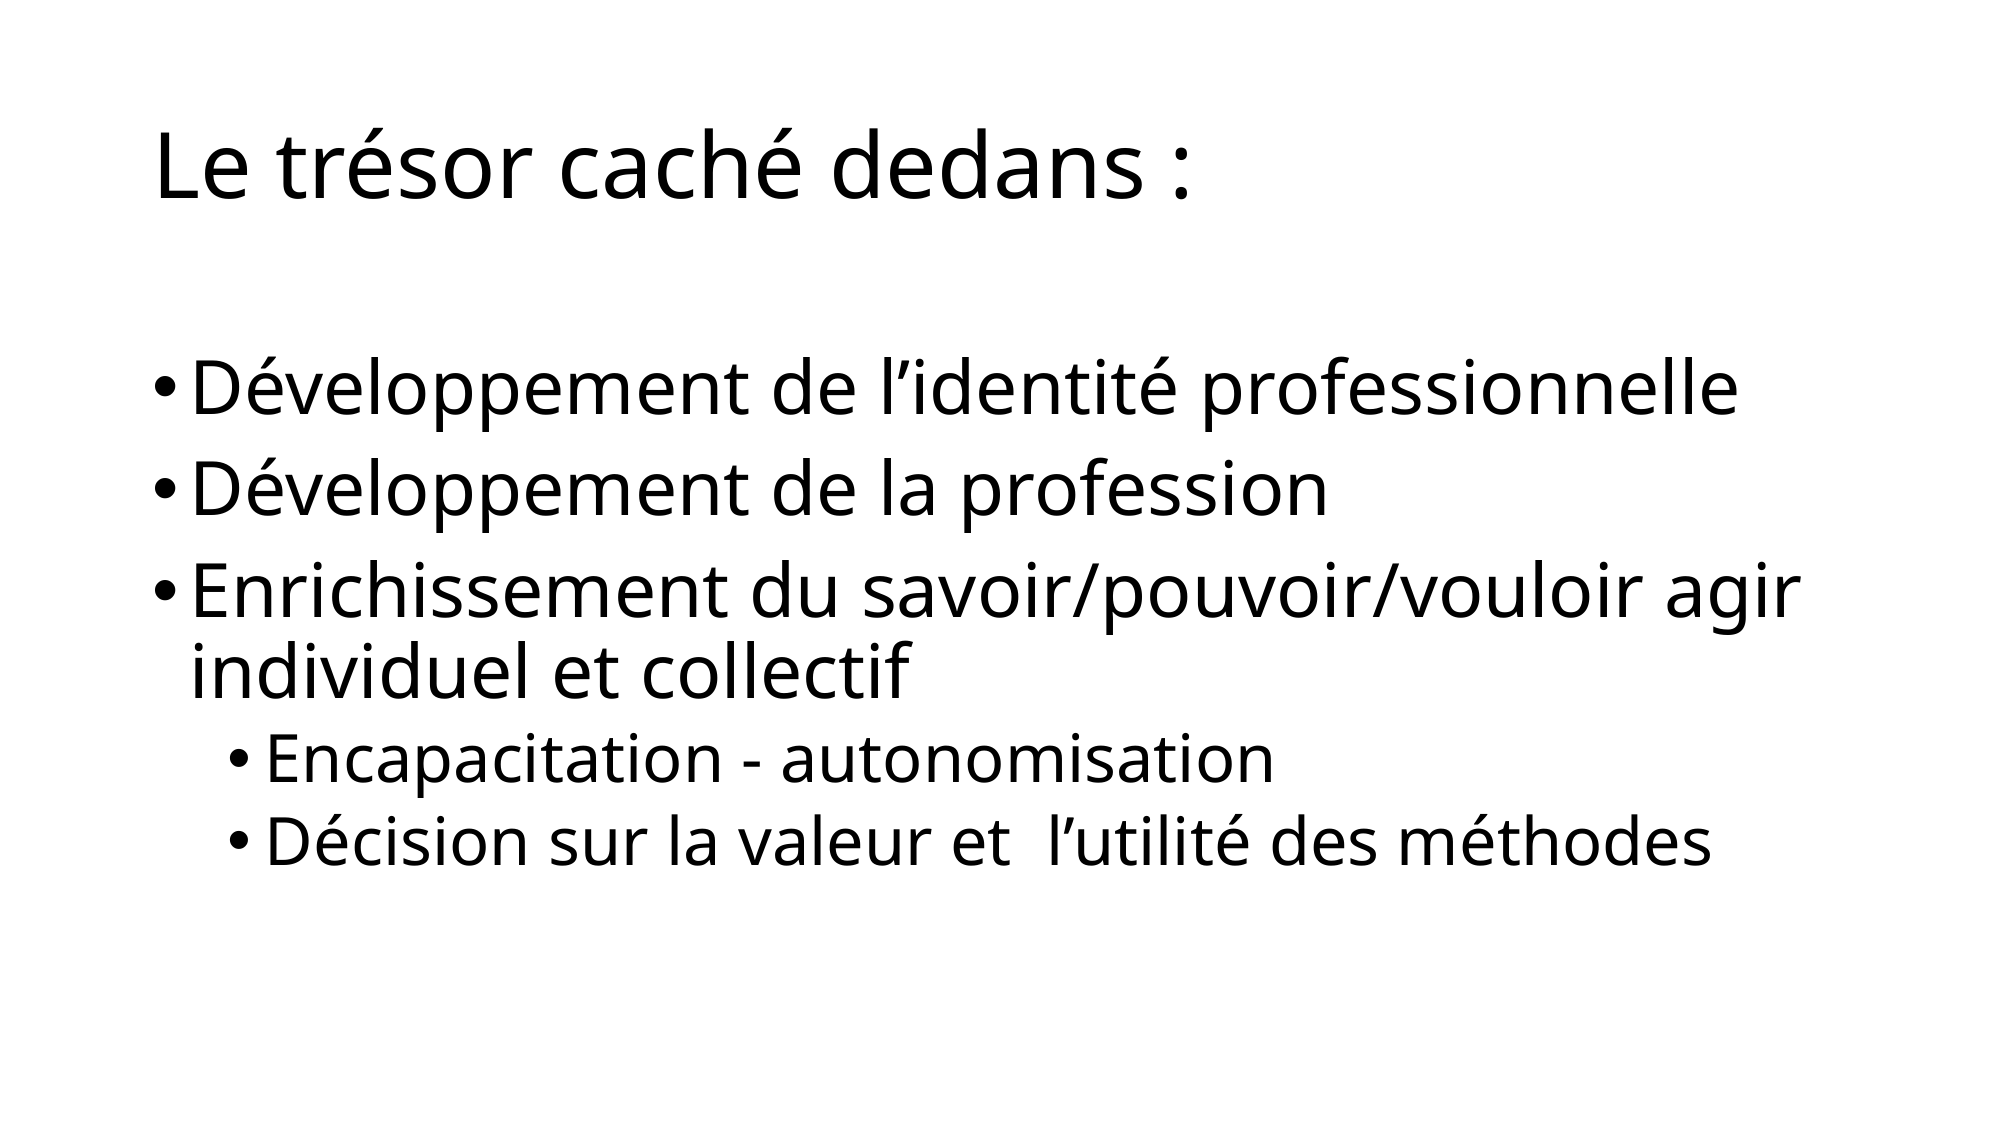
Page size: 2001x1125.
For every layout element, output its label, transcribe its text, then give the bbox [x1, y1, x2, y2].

list Développement de l’identité professionnelle Développement de la profession Enrichissement du savoir/pouvoir/vouloir agir individuel et collectif Encapacitation - autonomisation Décision sur la valeur et l’utilité des méthodes [137, 251, 1863, 1014]
title Le trésor caché dedans : [137, 59, 1863, 251]
